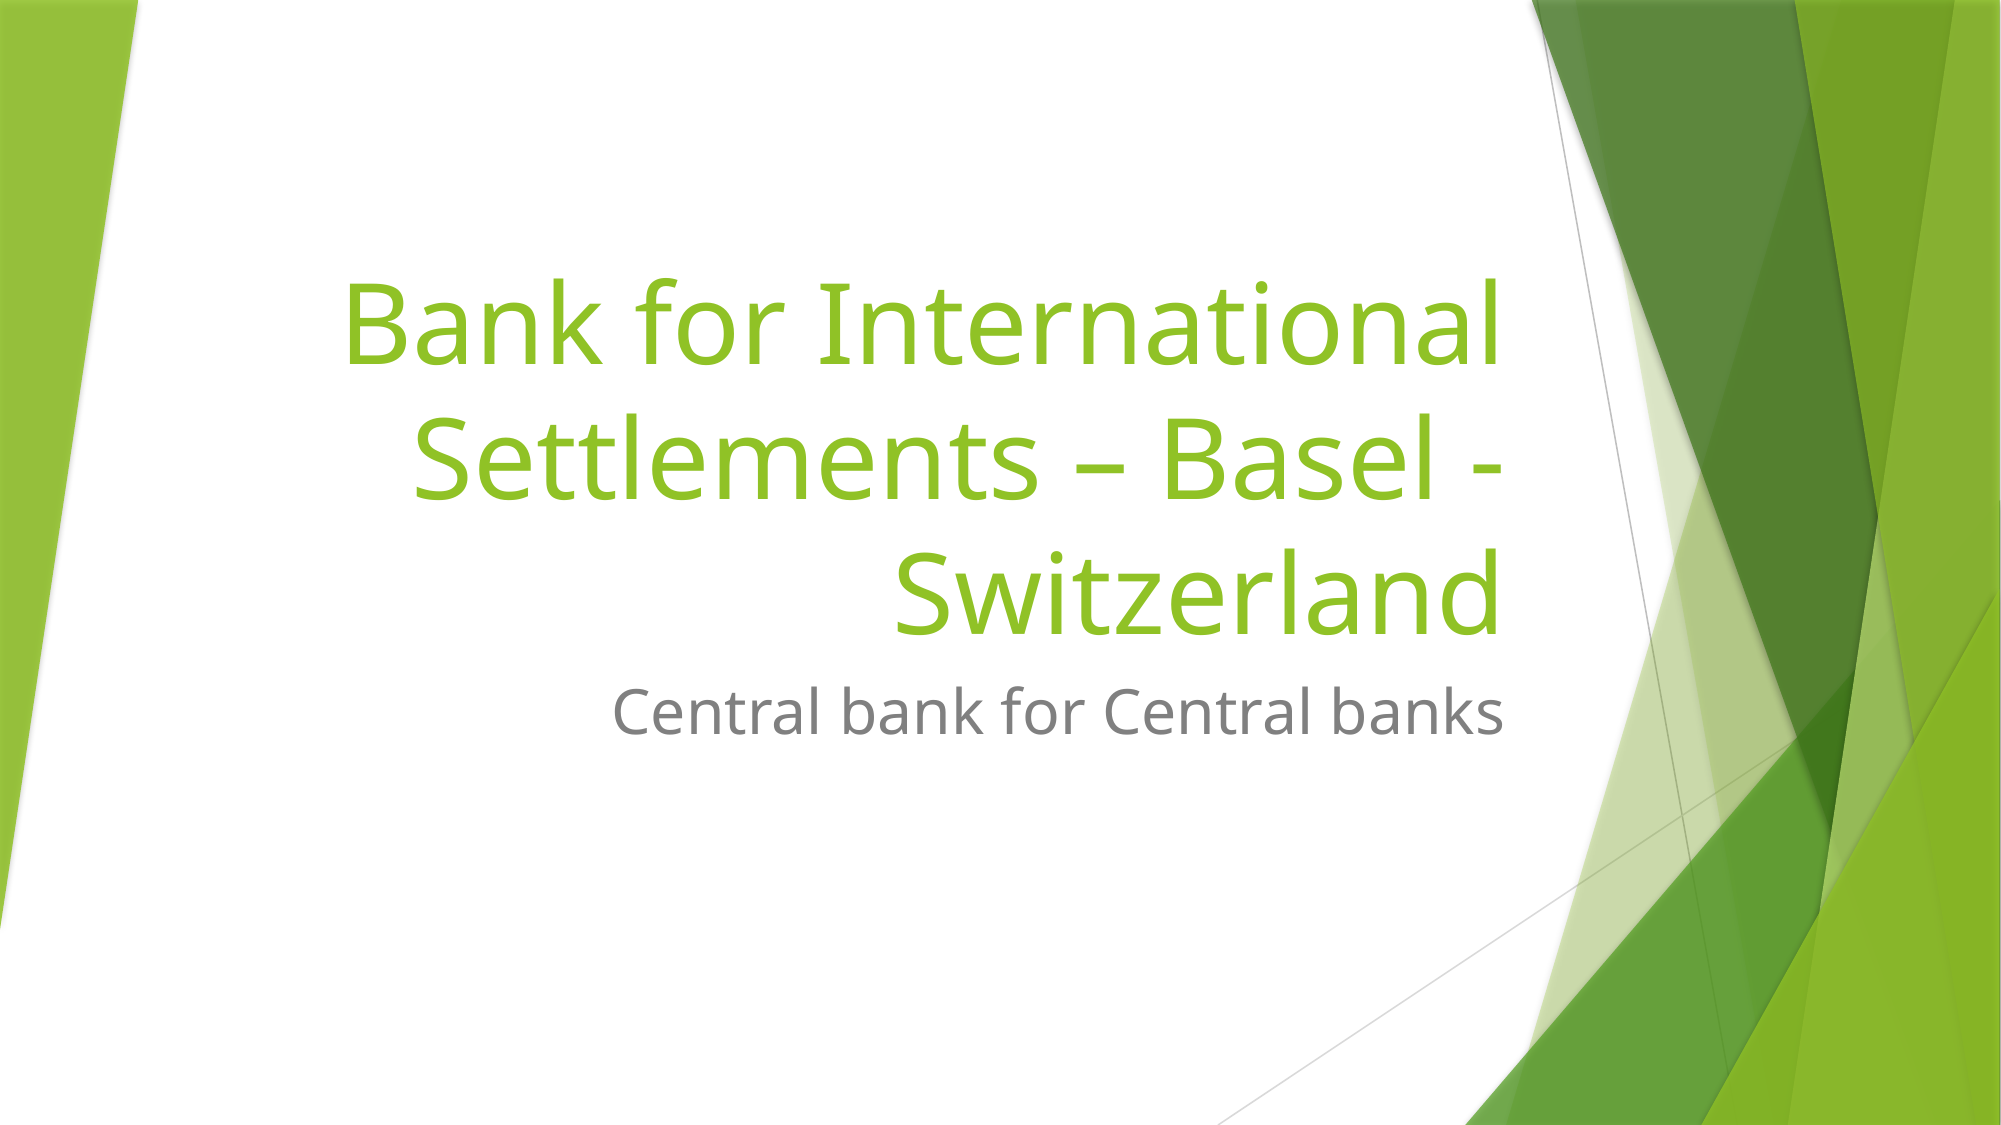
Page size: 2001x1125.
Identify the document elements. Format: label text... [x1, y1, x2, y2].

subtitle Central bank for Central banks [247, 664, 1522, 845]
title Bank for International Settlements – Basel - Switzerland [247, 394, 1522, 664]
